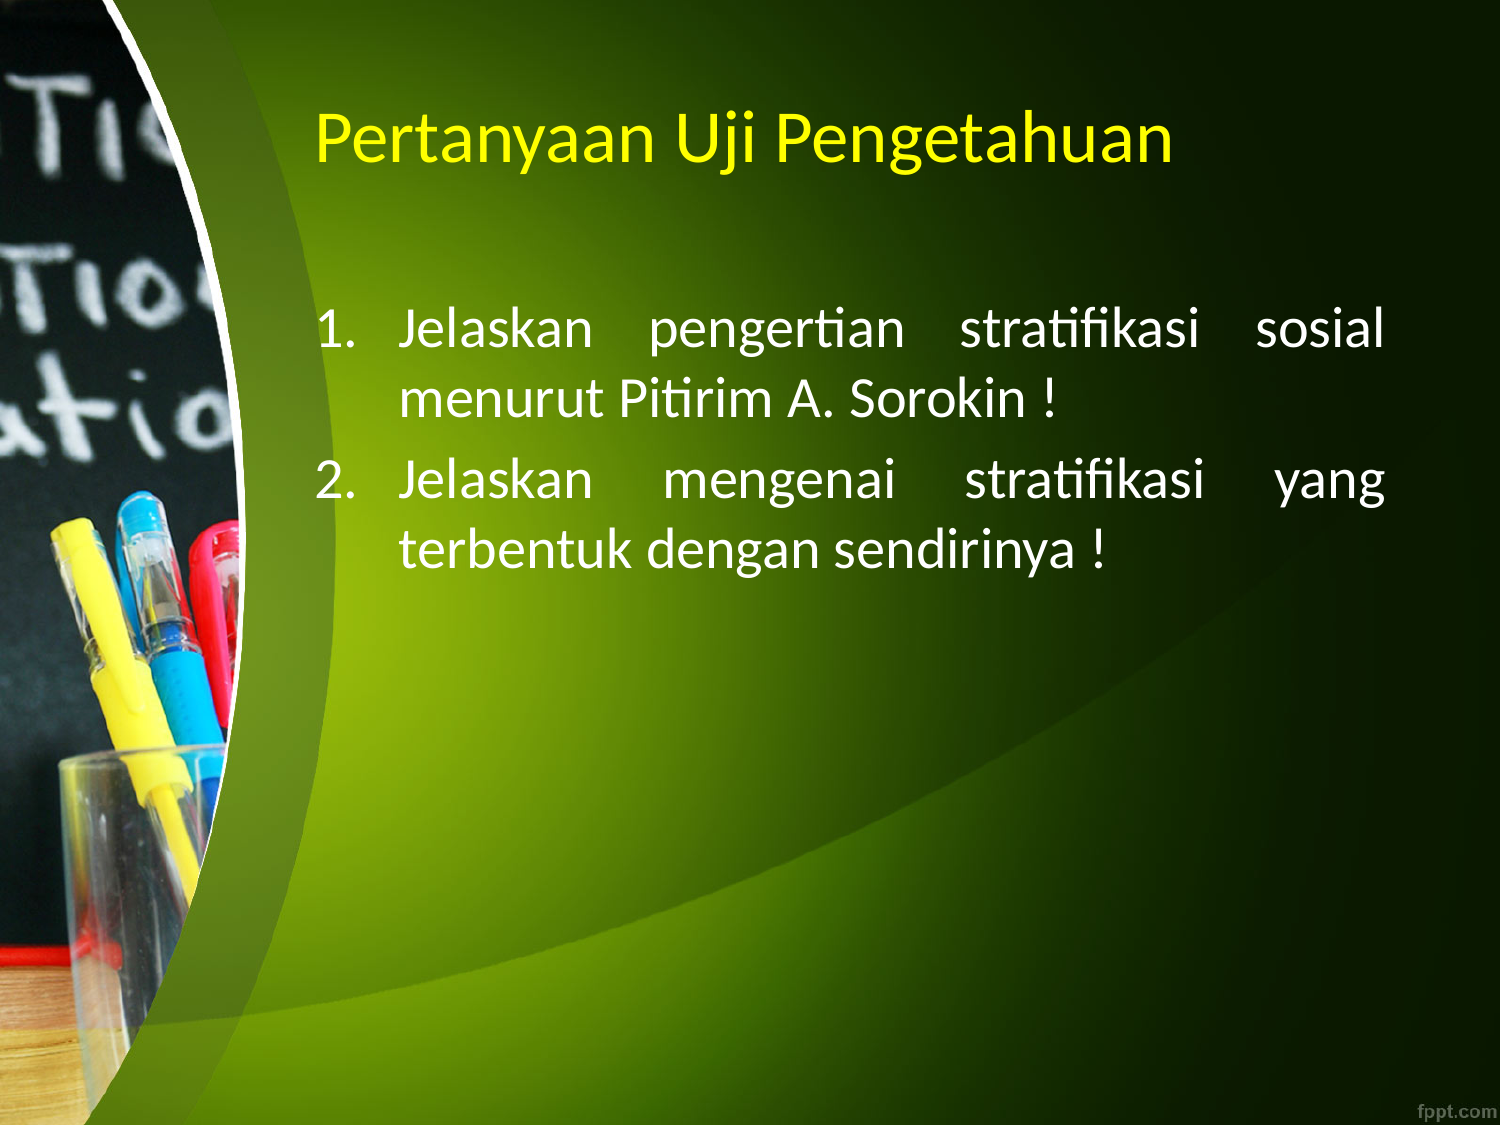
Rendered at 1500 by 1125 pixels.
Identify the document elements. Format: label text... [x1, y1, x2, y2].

title Pertanyaan Uji Pengetahuan [299, 61, 1402, 204]
list Jelaskan pengertian stratifikasi sosial menurut Pitirim A. Sorokin ! Jelaskan mengenai stratifikasi yang terbentuk dengan sendirinya ! [299, 281, 1402, 1014]
picture [0, 0, 1500, 1125]
